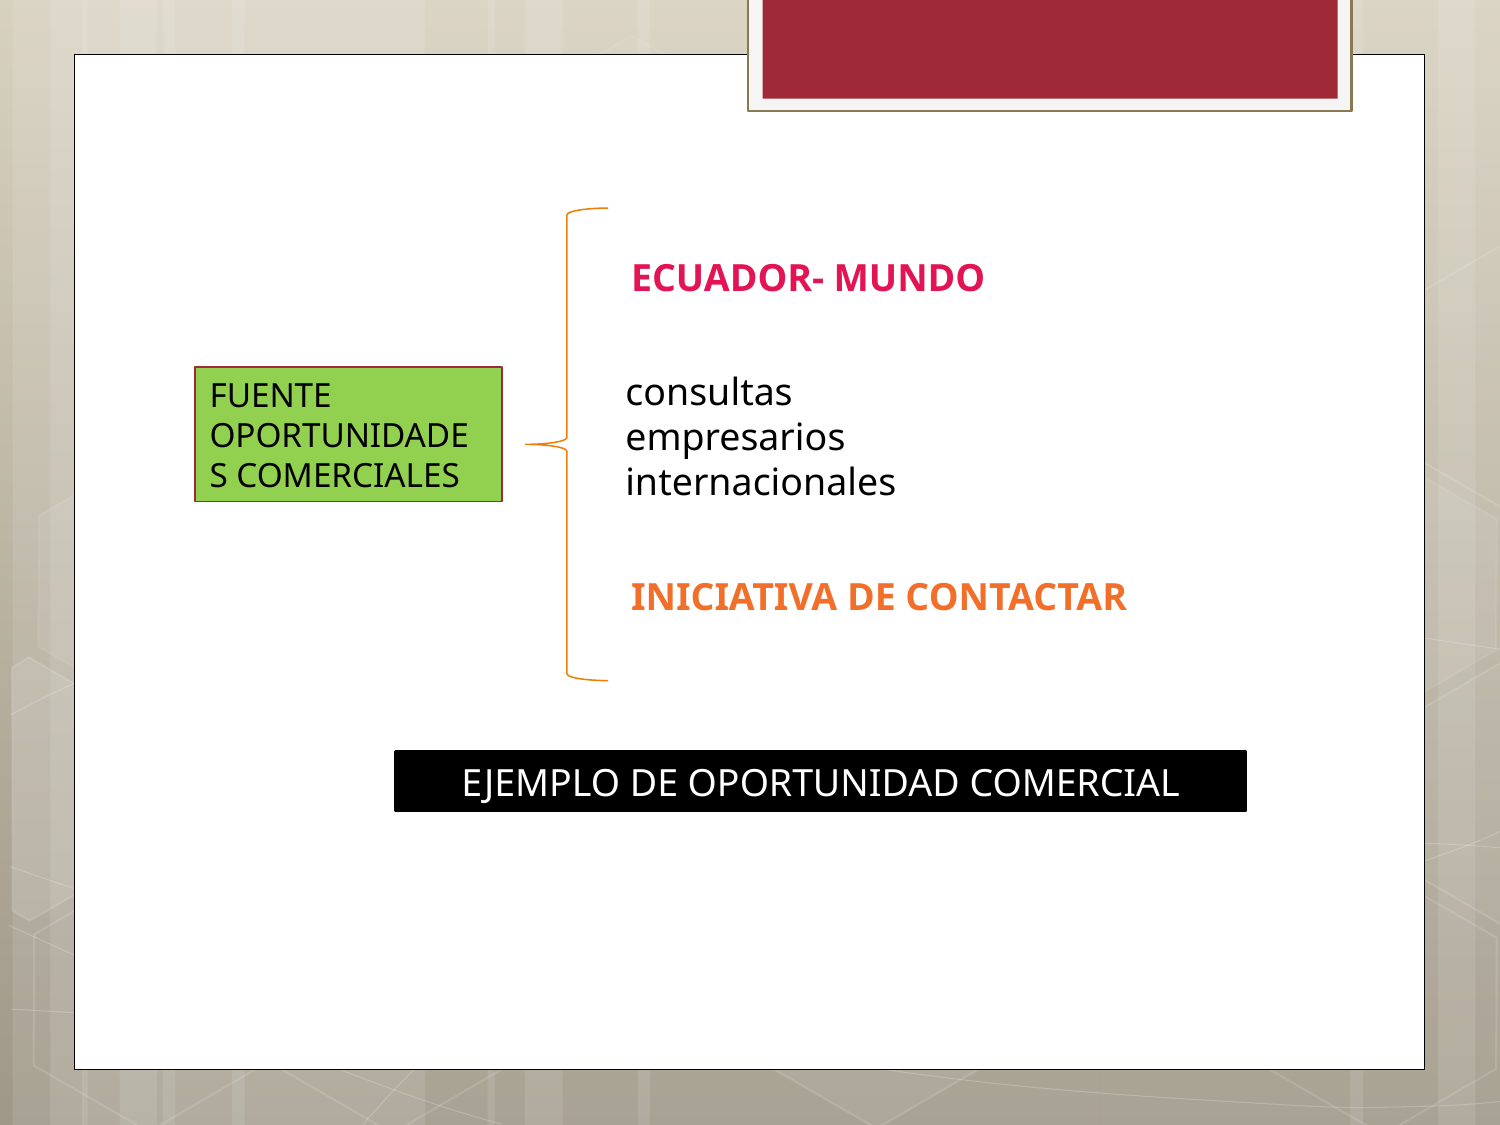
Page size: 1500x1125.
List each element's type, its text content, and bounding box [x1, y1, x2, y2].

text_box iniciativa de contactar [616, 566, 1152, 626]
text_box [524, 207, 609, 682]
text_box FUENTE OPORTUNIDADES COMERCIALES [194, 366, 503, 502]
text_box EJEMPLO DE OPORTUNIDAD COMERCIAL [394, 750, 1247, 812]
text_box consultas empresarios internacionales [610, 360, 1035, 511]
text_box ECUADOR- MUNDO [616, 246, 1041, 307]
